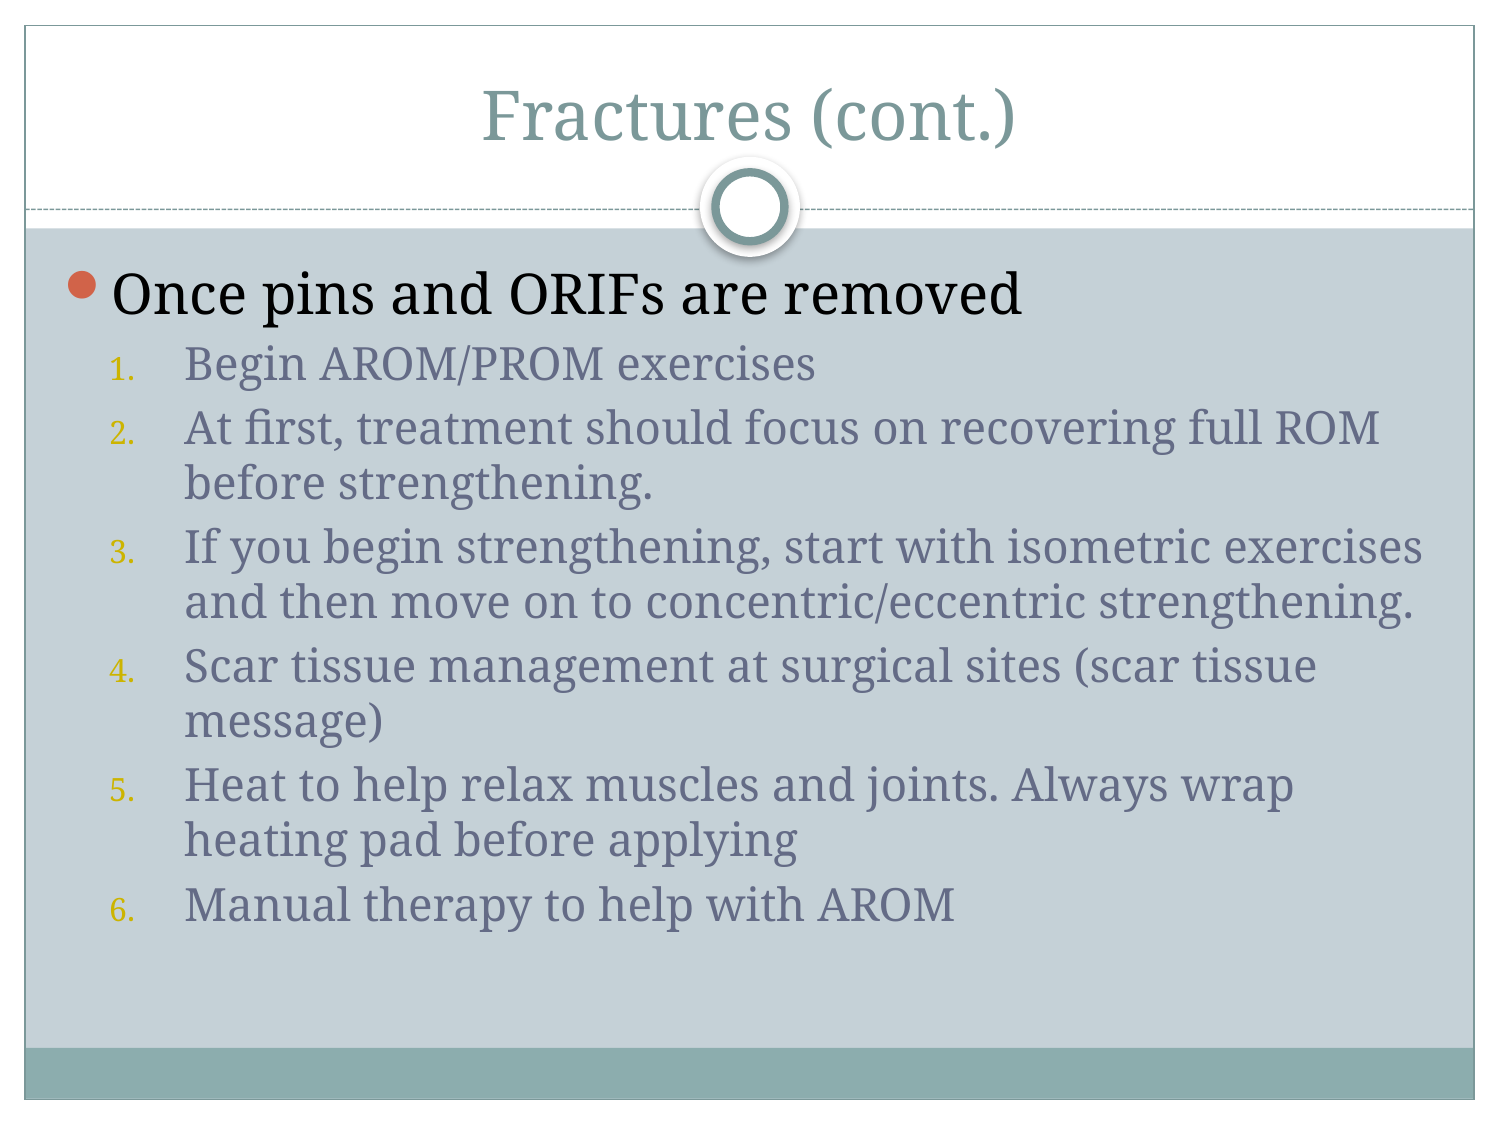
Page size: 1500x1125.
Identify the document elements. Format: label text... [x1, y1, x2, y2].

list Once pins and ORIFs are removed Begin AROM/PROM exercises At first, treatment should focus on recovering full ROM before strengthening. If you begin strengthening, start with isometric exercises and then move on to concentric/eccentric strengthening. Scar tissue management at surgical sites (scar tissue message) Heat to help relax muscles and joints. Always wrap heating pad before applying Manual therapy to help with AROM [49, 250, 1445, 1001]
title Fractures (cont.) [49, 37, 1450, 162]
